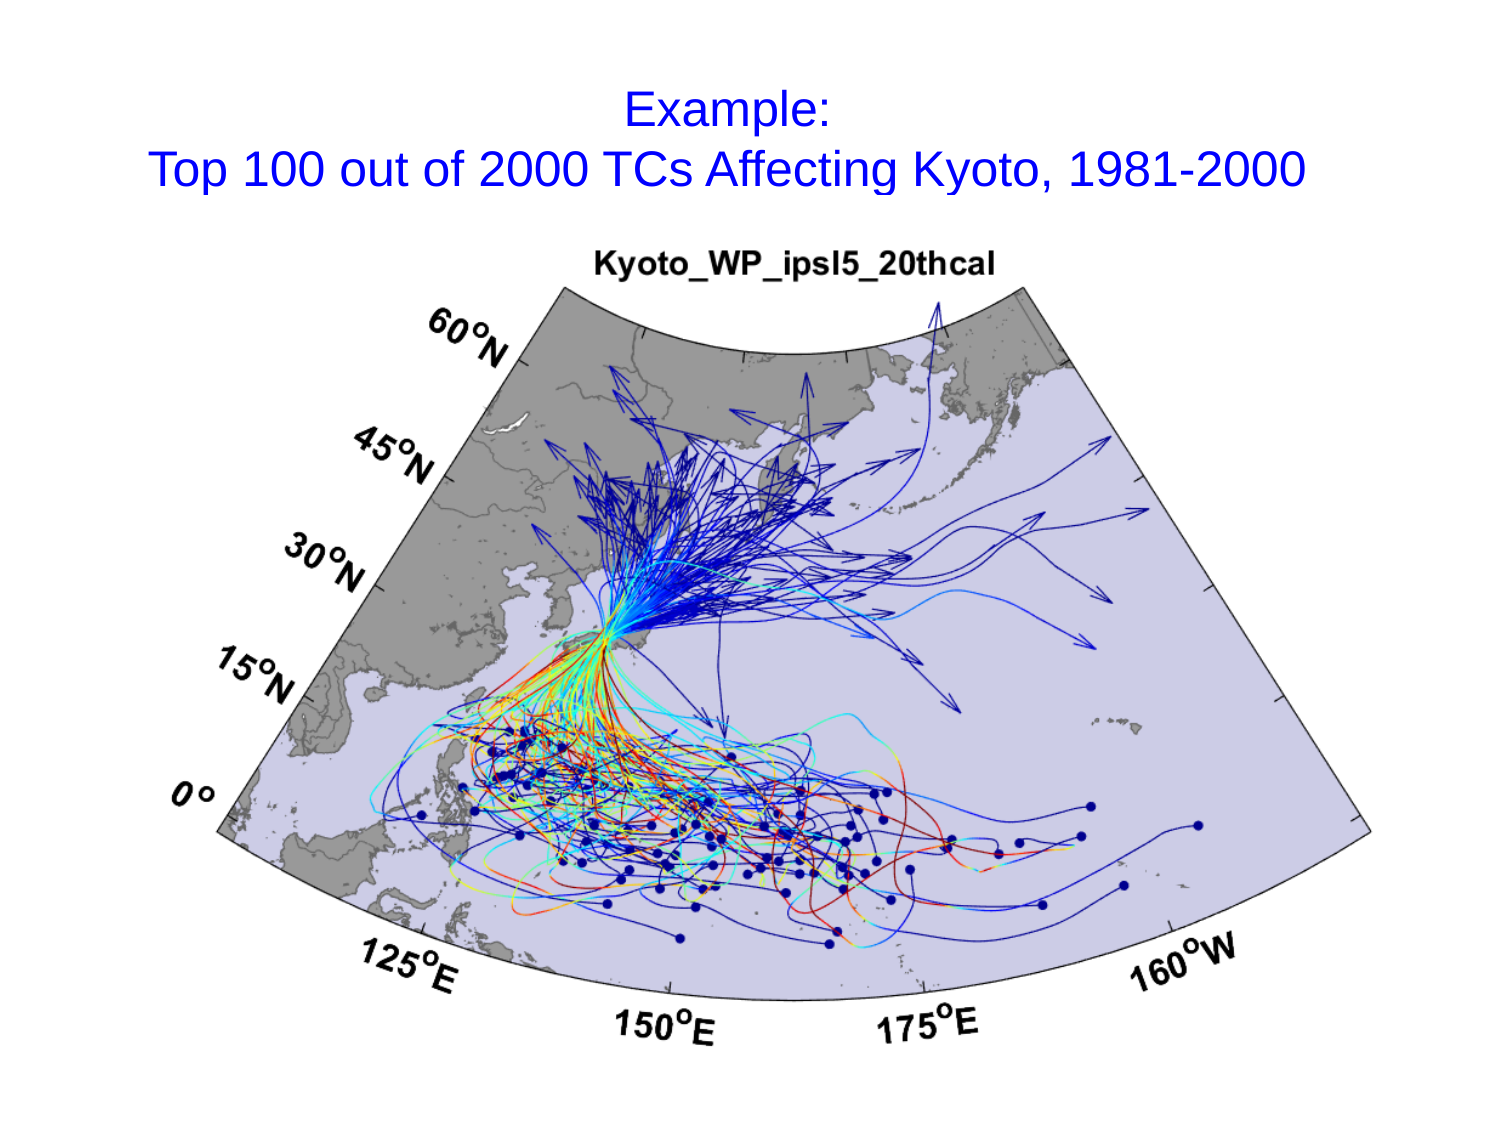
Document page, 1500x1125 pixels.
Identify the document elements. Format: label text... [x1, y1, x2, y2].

text_box Example: Top 100 out of 2000 TCs Affecting Kyoto, 1981-2000 [125, 69, 1330, 195]
picture [114, 195, 1432, 1091]
